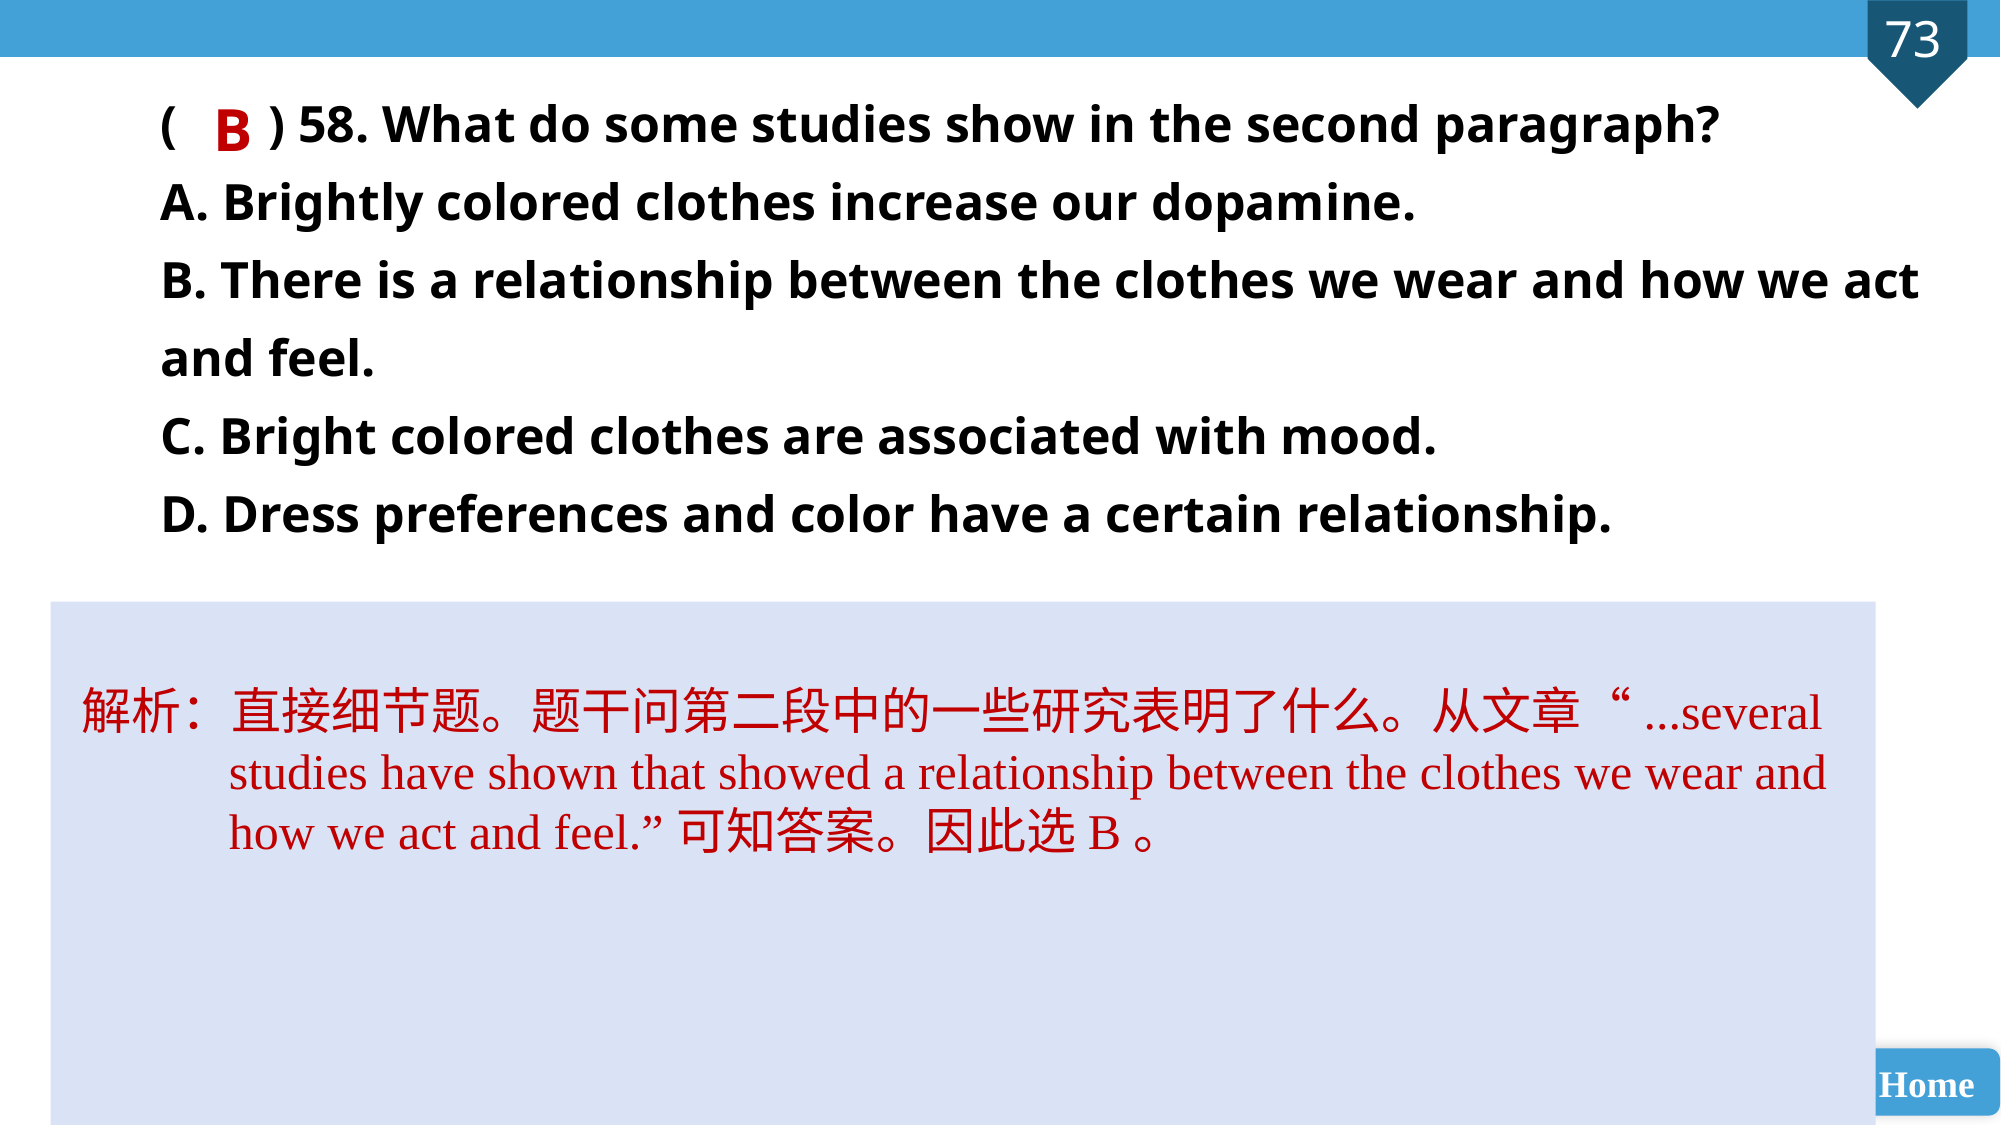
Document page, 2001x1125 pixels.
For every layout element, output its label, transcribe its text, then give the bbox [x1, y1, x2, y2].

text_box ( ) 58. What do some studies show in the second paragraph? A. Brightly colored clothes increase our dopamine. B. There is a relationship between the clothes we wear and how we act and feel. C. Bright colored clothes are associated with mood. D. Dress preferences and color have a certain relationship. [145, 67, 1957, 550]
text_box [50, 601, 1877, 1125]
text_box 解析：直接细节题。题干问第二段中的一些研究表明了什么。从文章“...several studies have shown that showed a relationship between the clothes we wear and how we act and feel.”可知答案。因此选B。 [66, 671, 1934, 867]
text_box B [198, 86, 268, 171]
